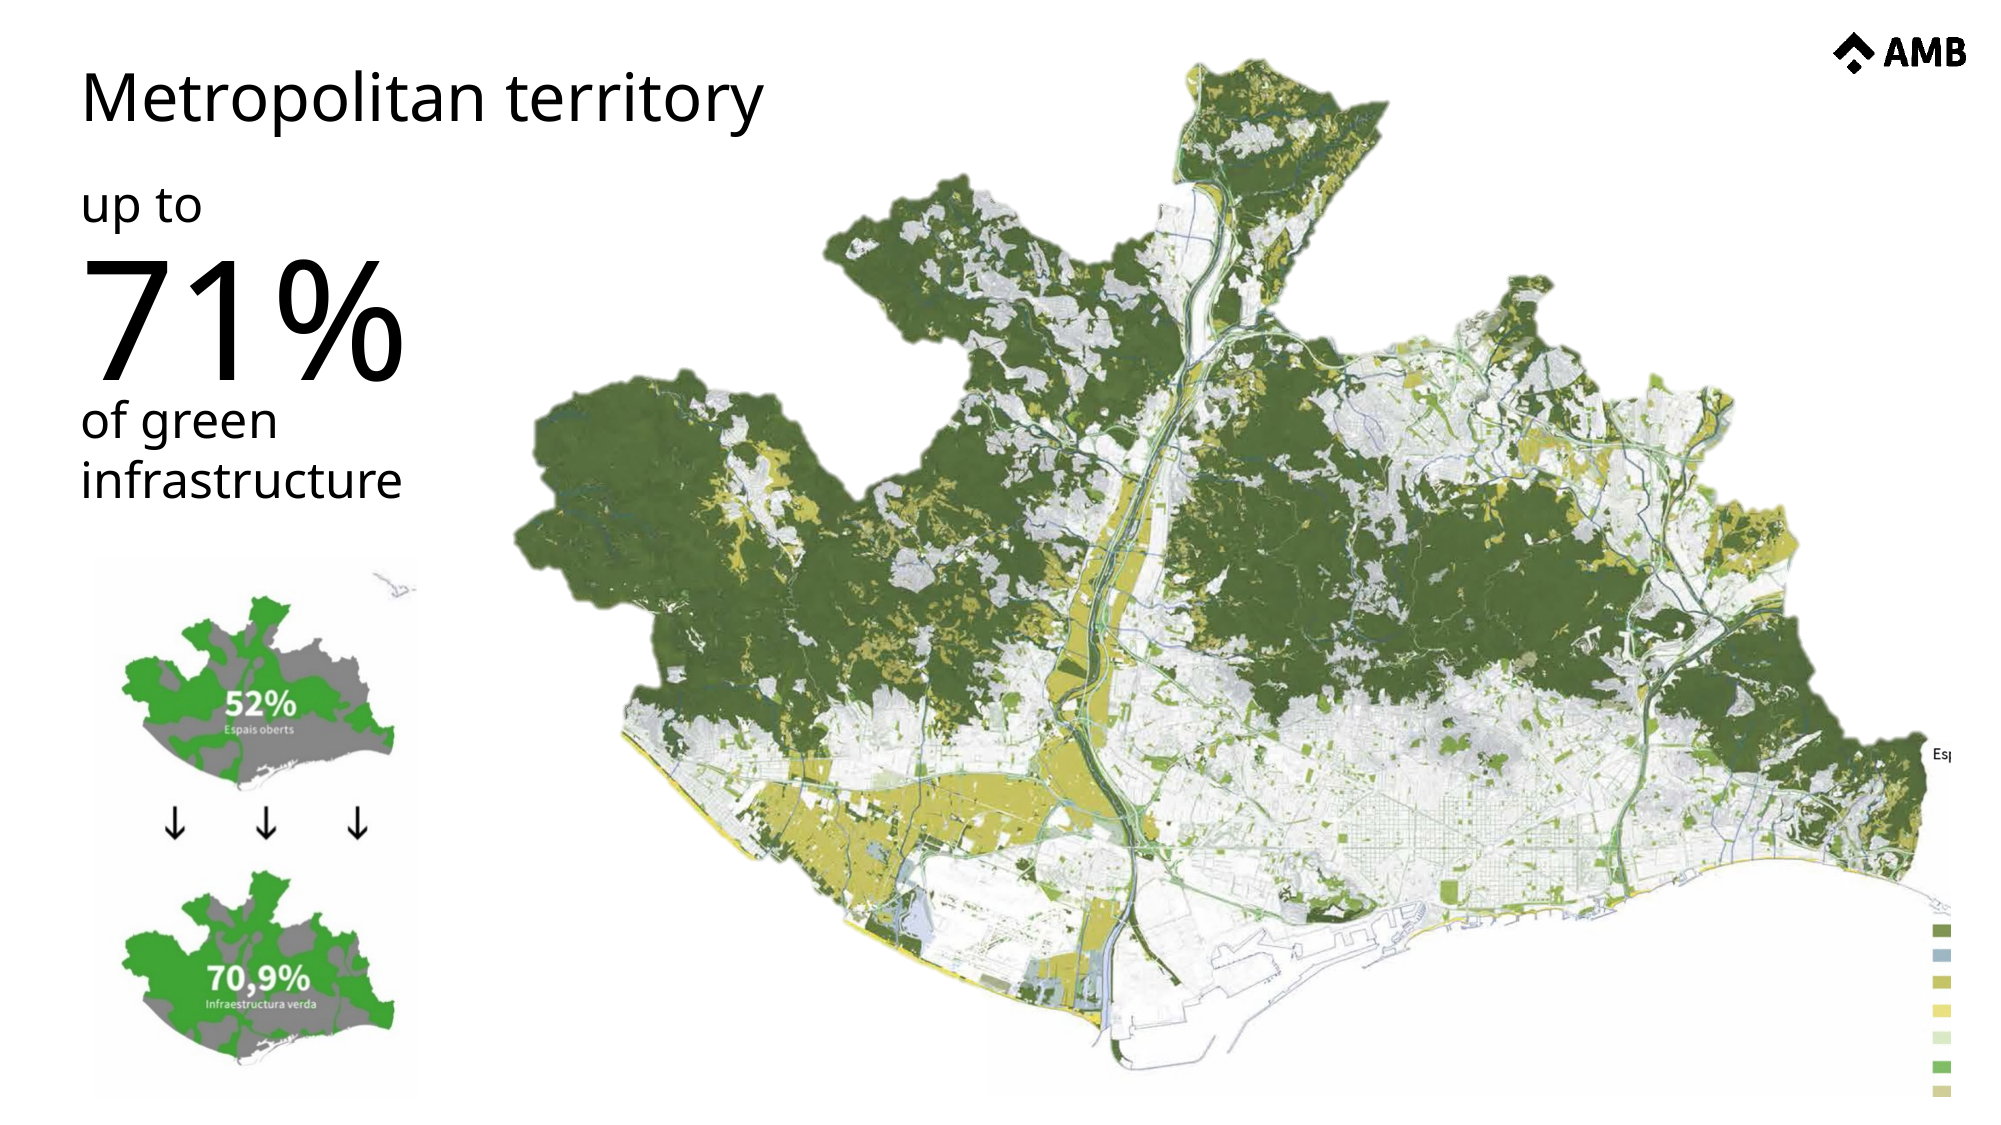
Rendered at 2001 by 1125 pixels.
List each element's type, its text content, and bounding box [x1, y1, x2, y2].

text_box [65, 164, 498, 518]
text_box Metropolitan territory [65, 46, 498, 142]
picture [498, 32, 1966, 1097]
picture [94, 558, 417, 1098]
